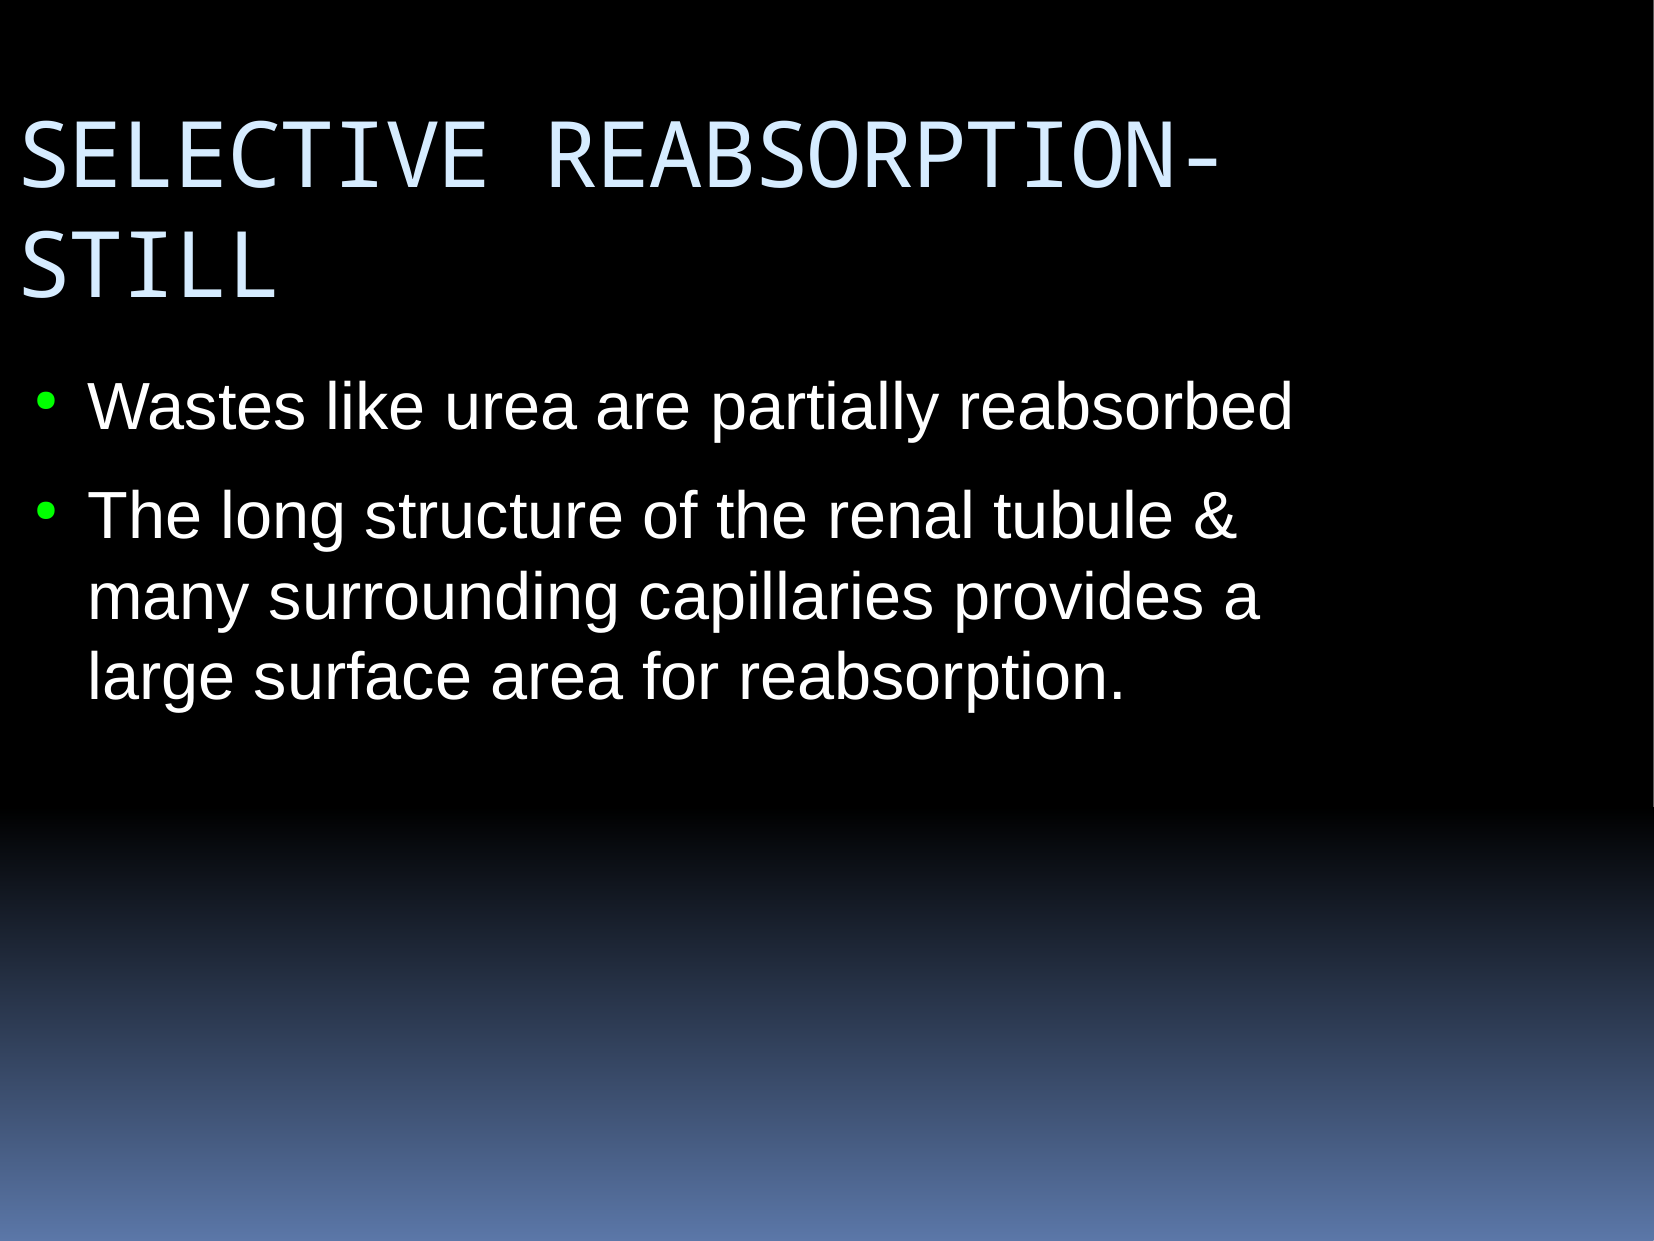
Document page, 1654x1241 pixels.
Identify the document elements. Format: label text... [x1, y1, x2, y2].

title SELECTIVE REABSORPTION-STILL [0, 87, 1329, 293]
list Wastes like urea are partially reabsorbed The long structure of the renal tubule & many surrounding capillaries provides a large surface area for reabsorption. [0, 354, 1329, 1162]
